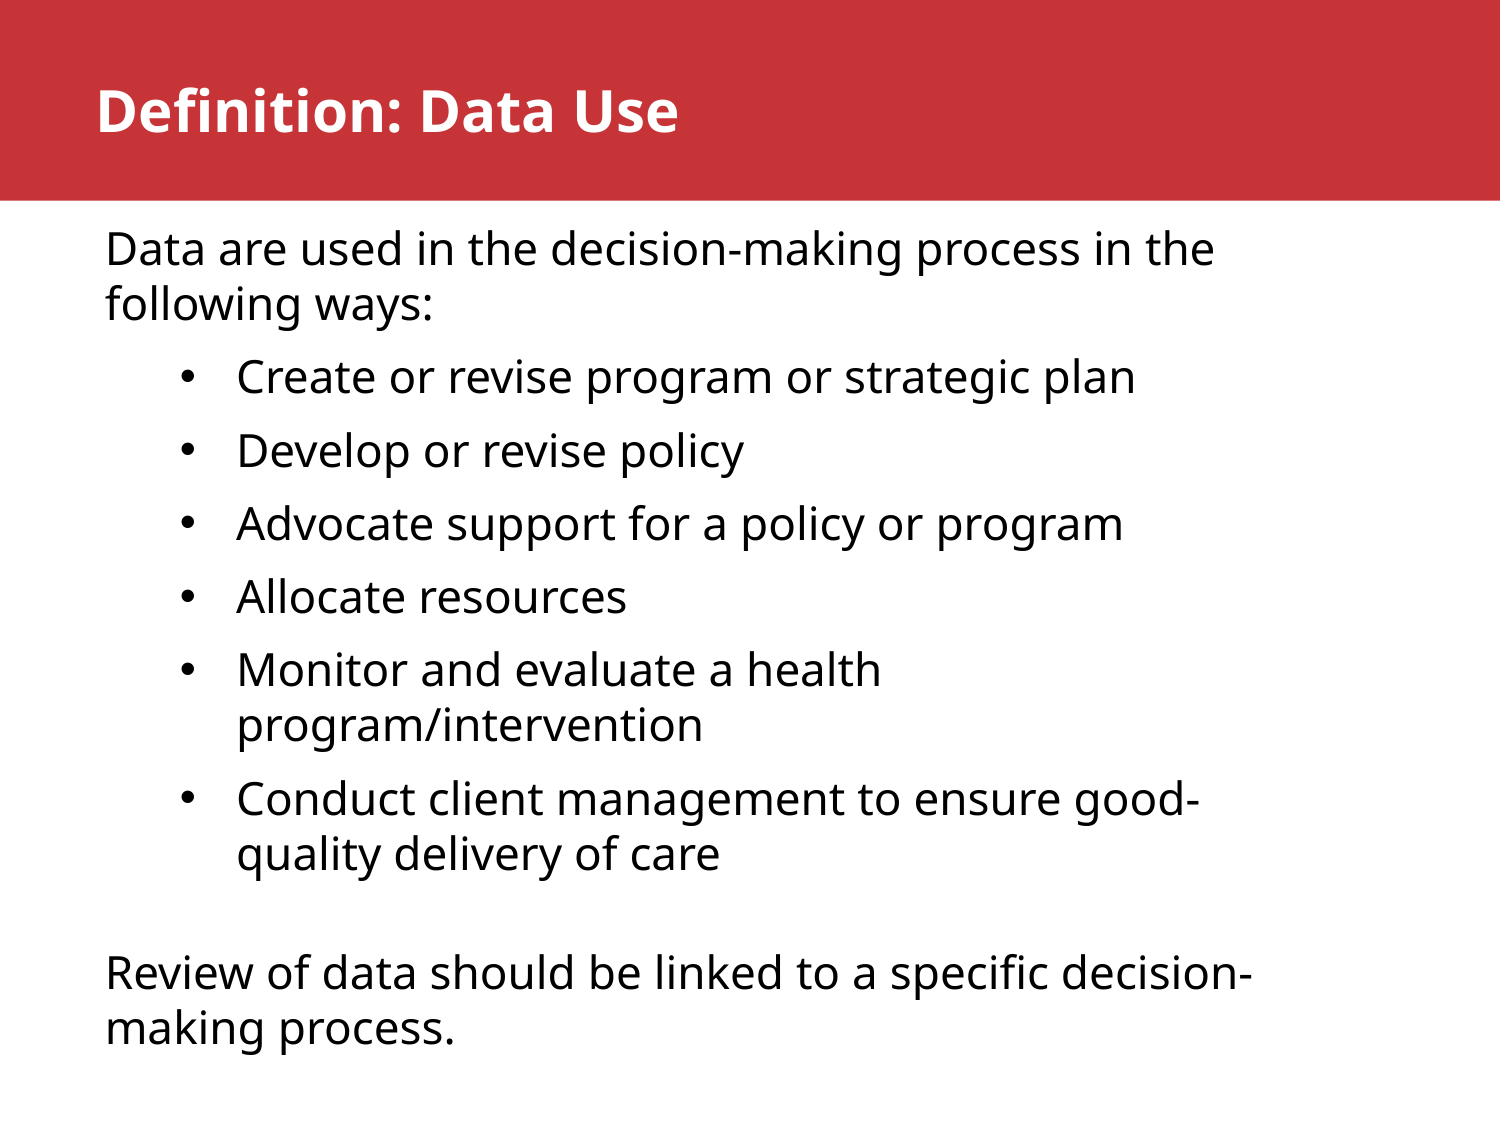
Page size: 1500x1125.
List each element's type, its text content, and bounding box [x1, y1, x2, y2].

title Definition: Data Use [95, 73, 1282, 145]
list Data are used in the decision-making process in the following ways: Create or revise program or strategic plan Develop or revise policy Advocate support for a policy or program Allocate resources Monitor and evaluate a health program/intervention Conduct client management to ensure good-quality delivery of care Review of data should be linked to a specific decision-making process. [104, 219, 1317, 1125]
